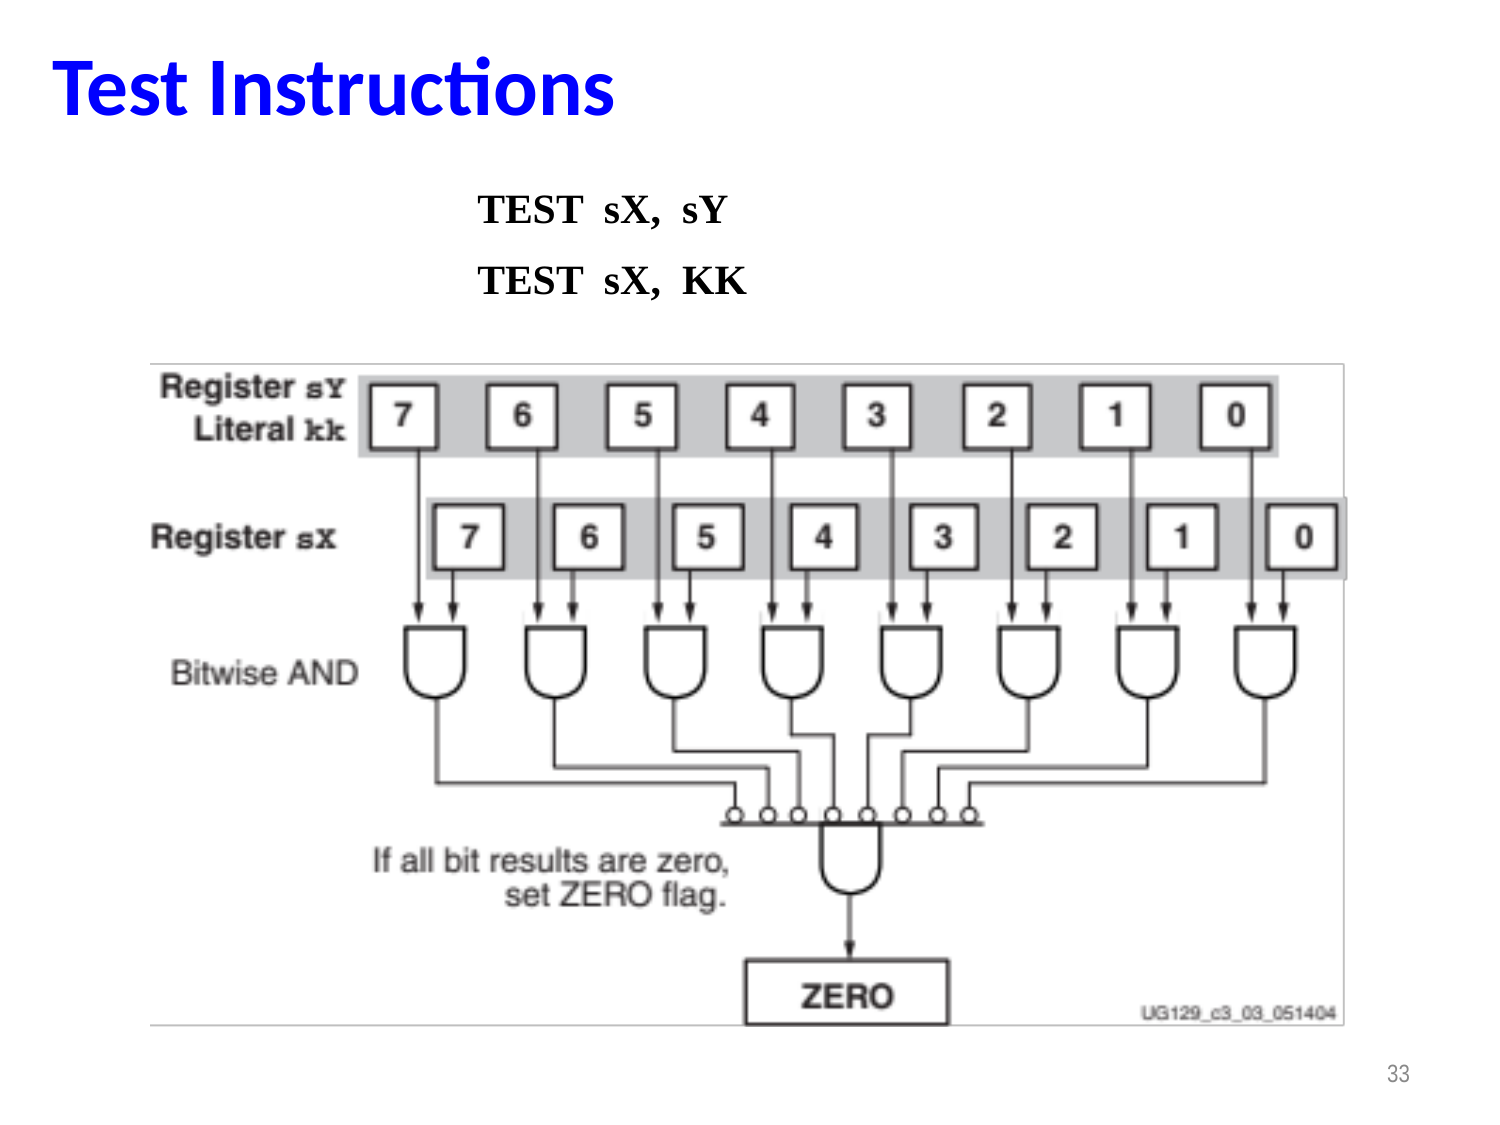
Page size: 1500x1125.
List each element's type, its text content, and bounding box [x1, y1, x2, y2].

text_box Test Instructions [37, 24, 1288, 140]
text_box TEST sX, sY TEST sX, KK [462, 174, 1150, 360]
picture [149, 362, 1351, 1027]
slide_number 33 [1074, 1042, 1425, 1103]
